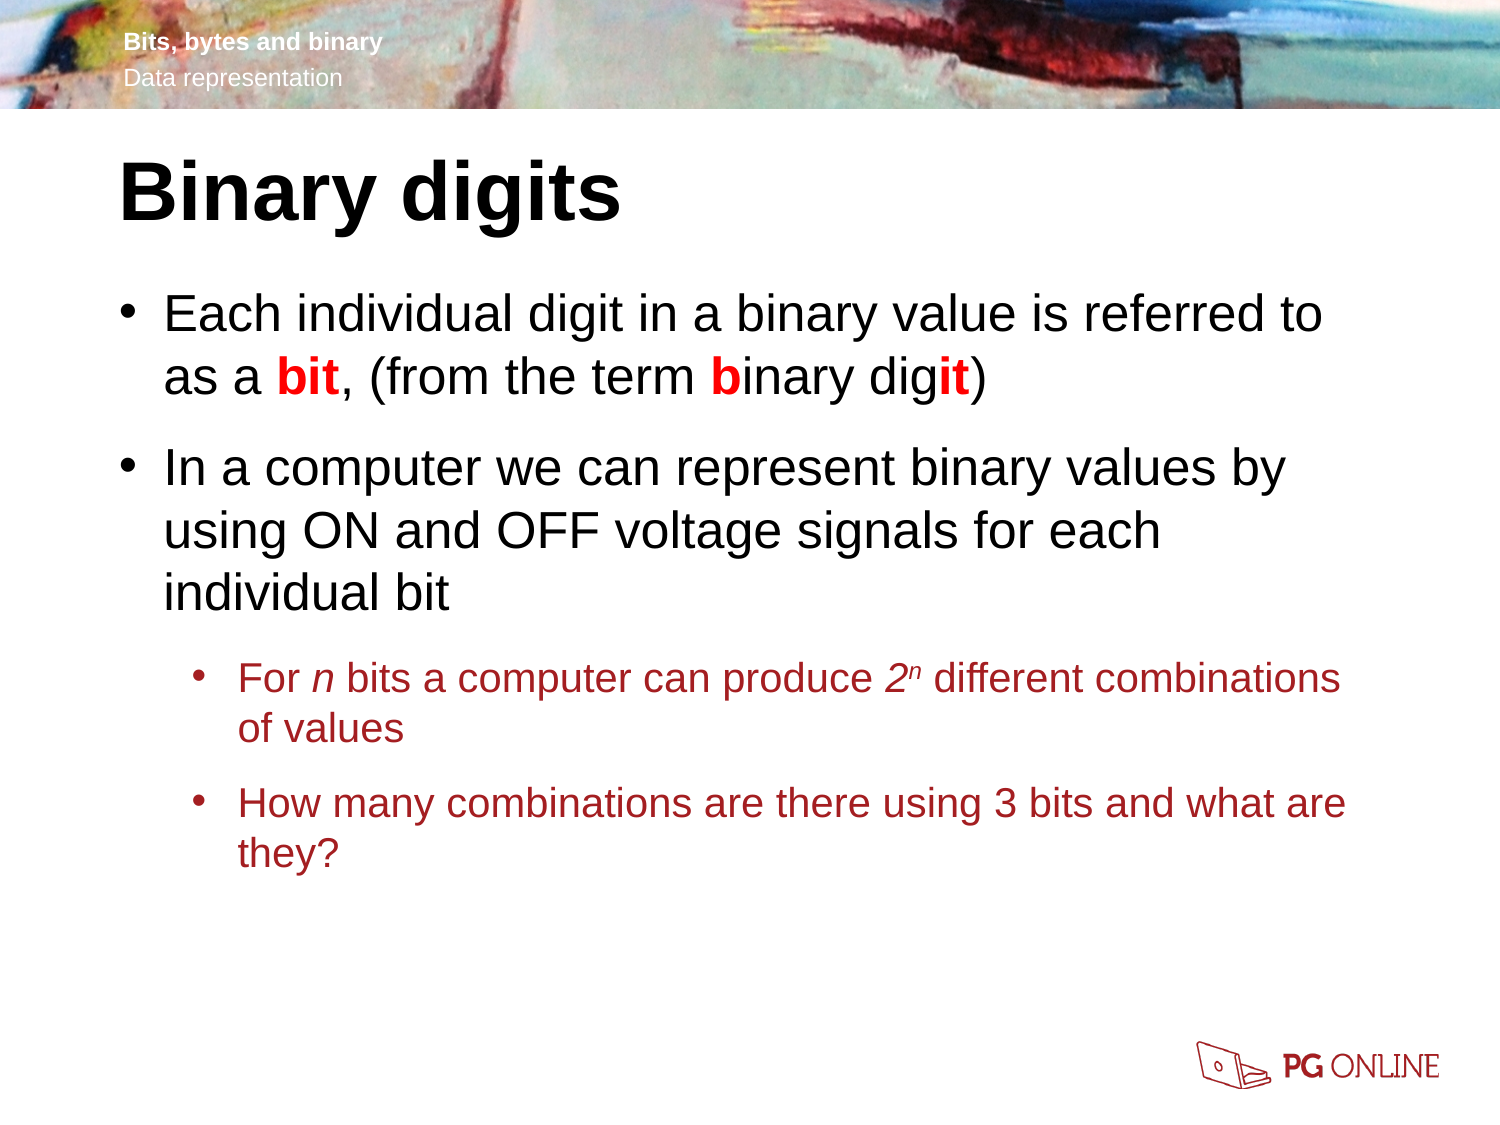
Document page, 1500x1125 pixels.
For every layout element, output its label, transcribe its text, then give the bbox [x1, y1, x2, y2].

list Each individual digit in a binary value is referred to as a bit, (from the term binary digit) In a computer we can represent binary values by using ON and OFF voltage signals for each individual bit For n bits a computer can produce 2n different combinations of values How many combinations are there using 3 bits and what are they? [118, 279, 1398, 847]
picture [0, 0, 1500, 109]
list Binary digits [118, 148, 1401, 259]
